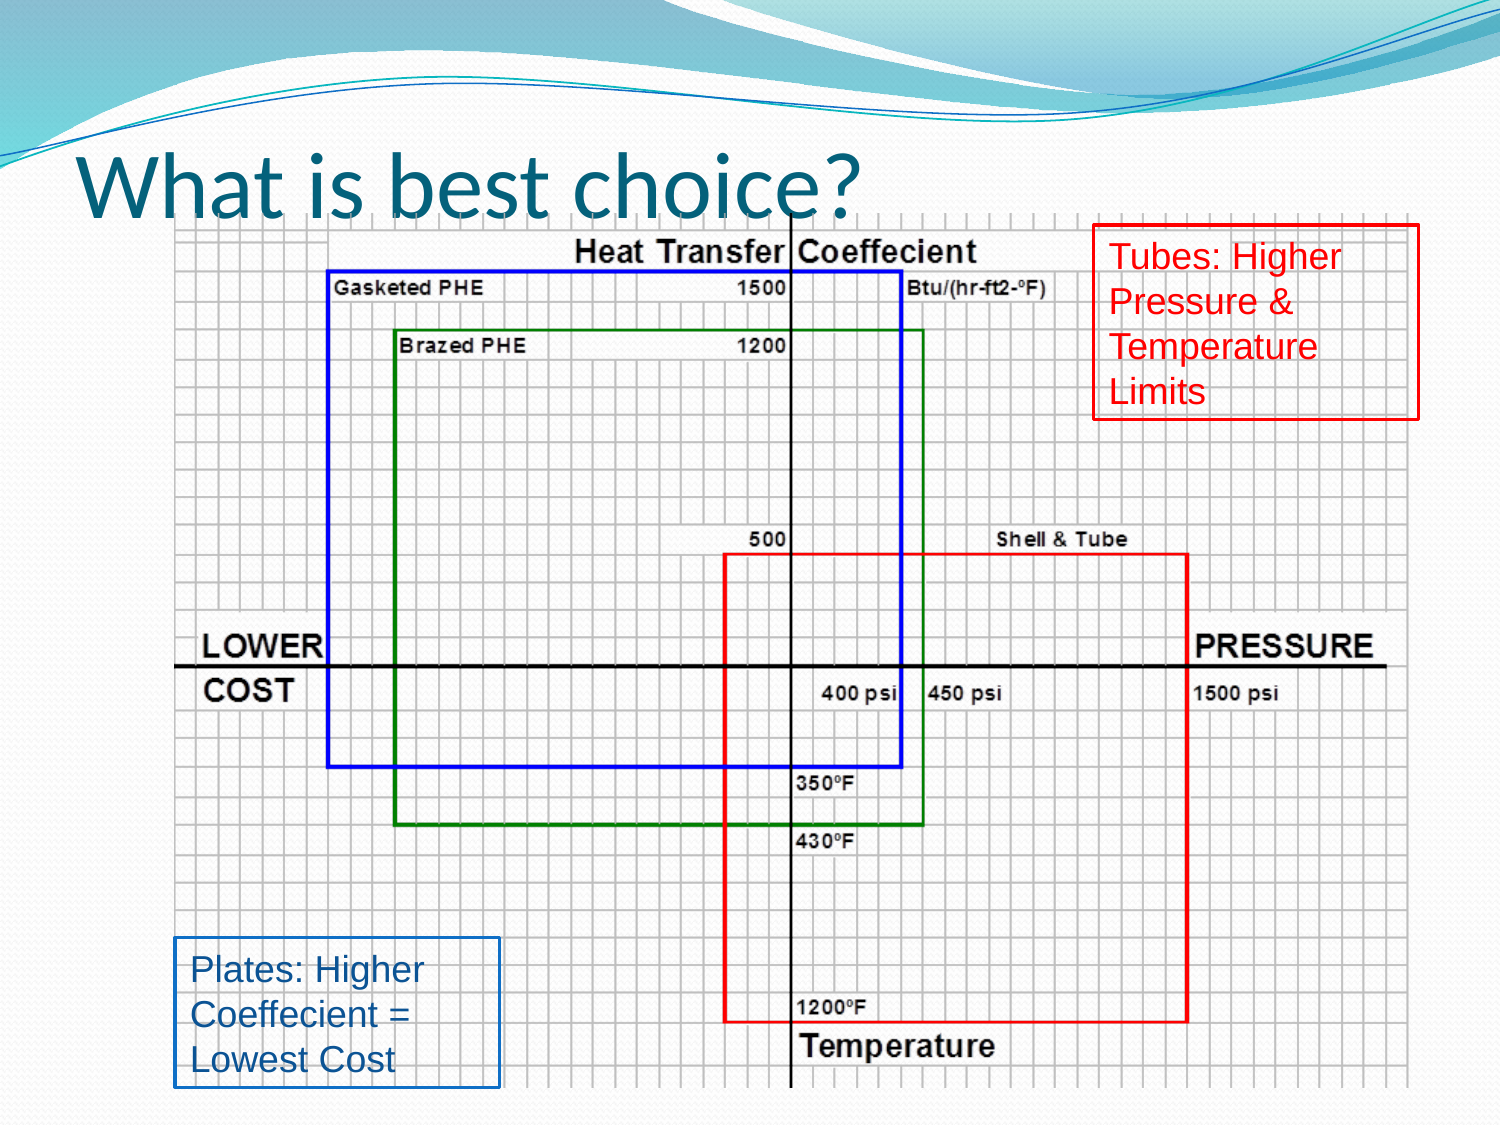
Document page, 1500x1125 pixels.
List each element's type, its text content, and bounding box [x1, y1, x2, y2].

text_box [167, 214, 174, 238]
picture [174, 212, 1411, 1089]
title What is best choice? [75, 115, 1350, 238]
